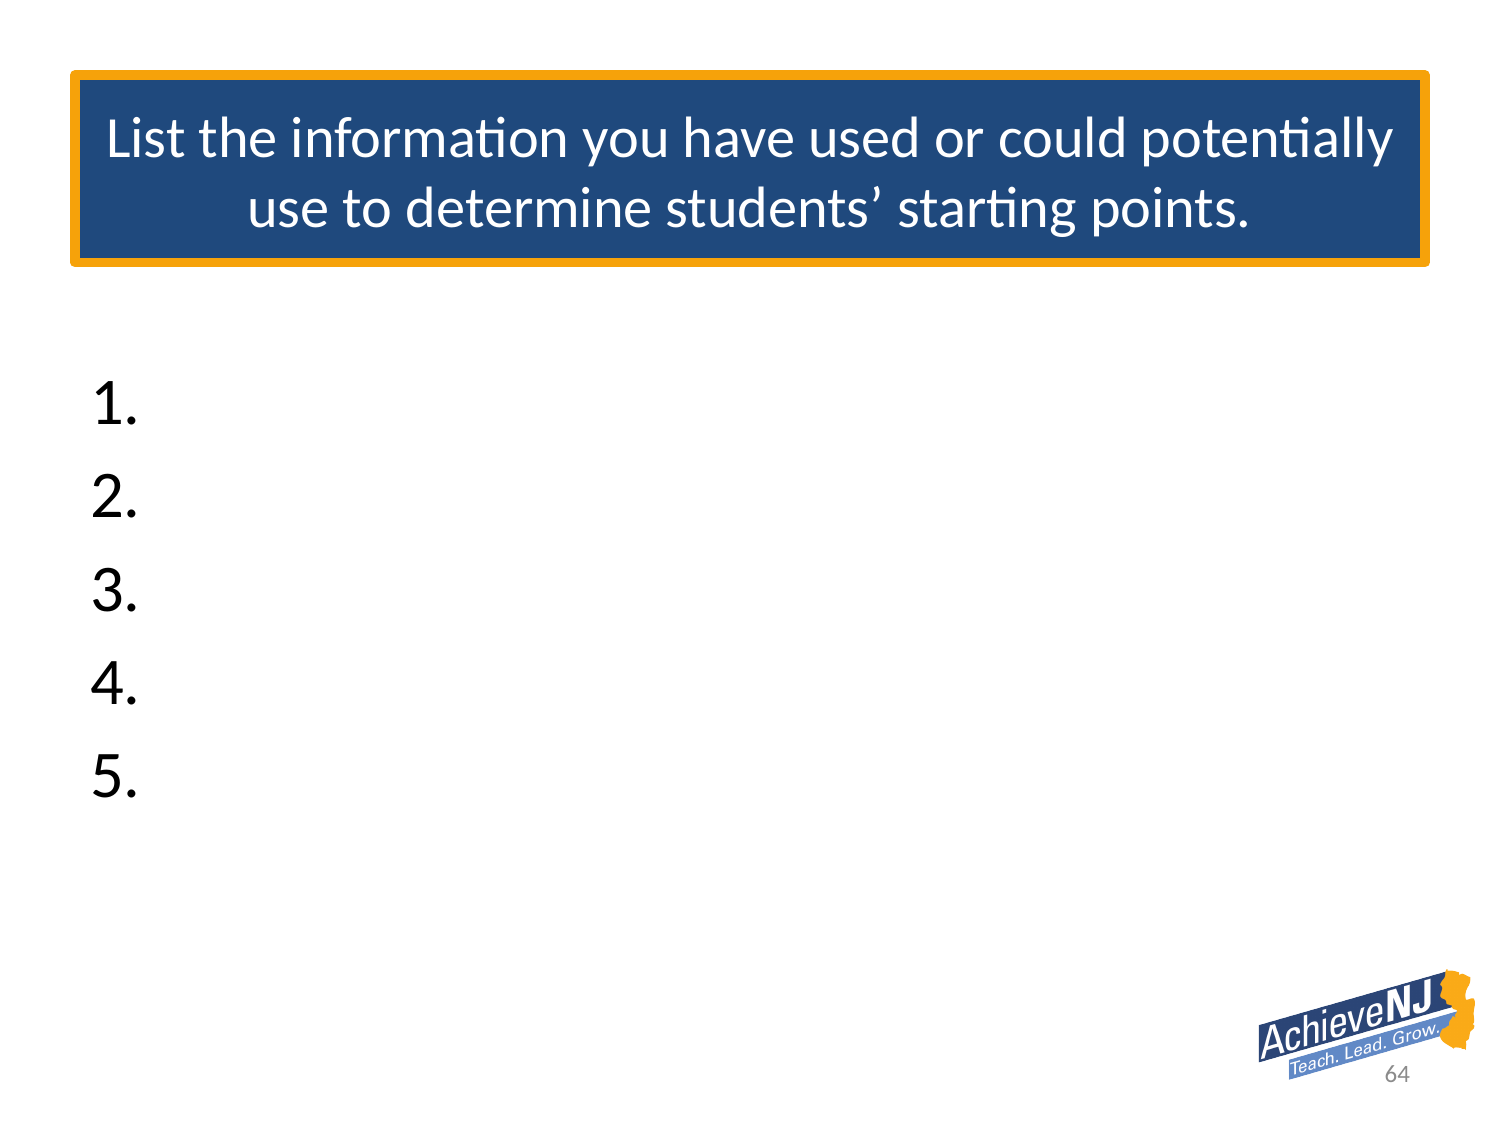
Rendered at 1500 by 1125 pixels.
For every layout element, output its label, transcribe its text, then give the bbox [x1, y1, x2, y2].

picture [1249, 969, 1476, 1080]
text_box List the information you have used or could potentially use to determine students’ starting points. [74, 75, 1425, 263]
list [75, 350, 1425, 863]
slide_number 64 [1074, 1042, 1425, 1103]
